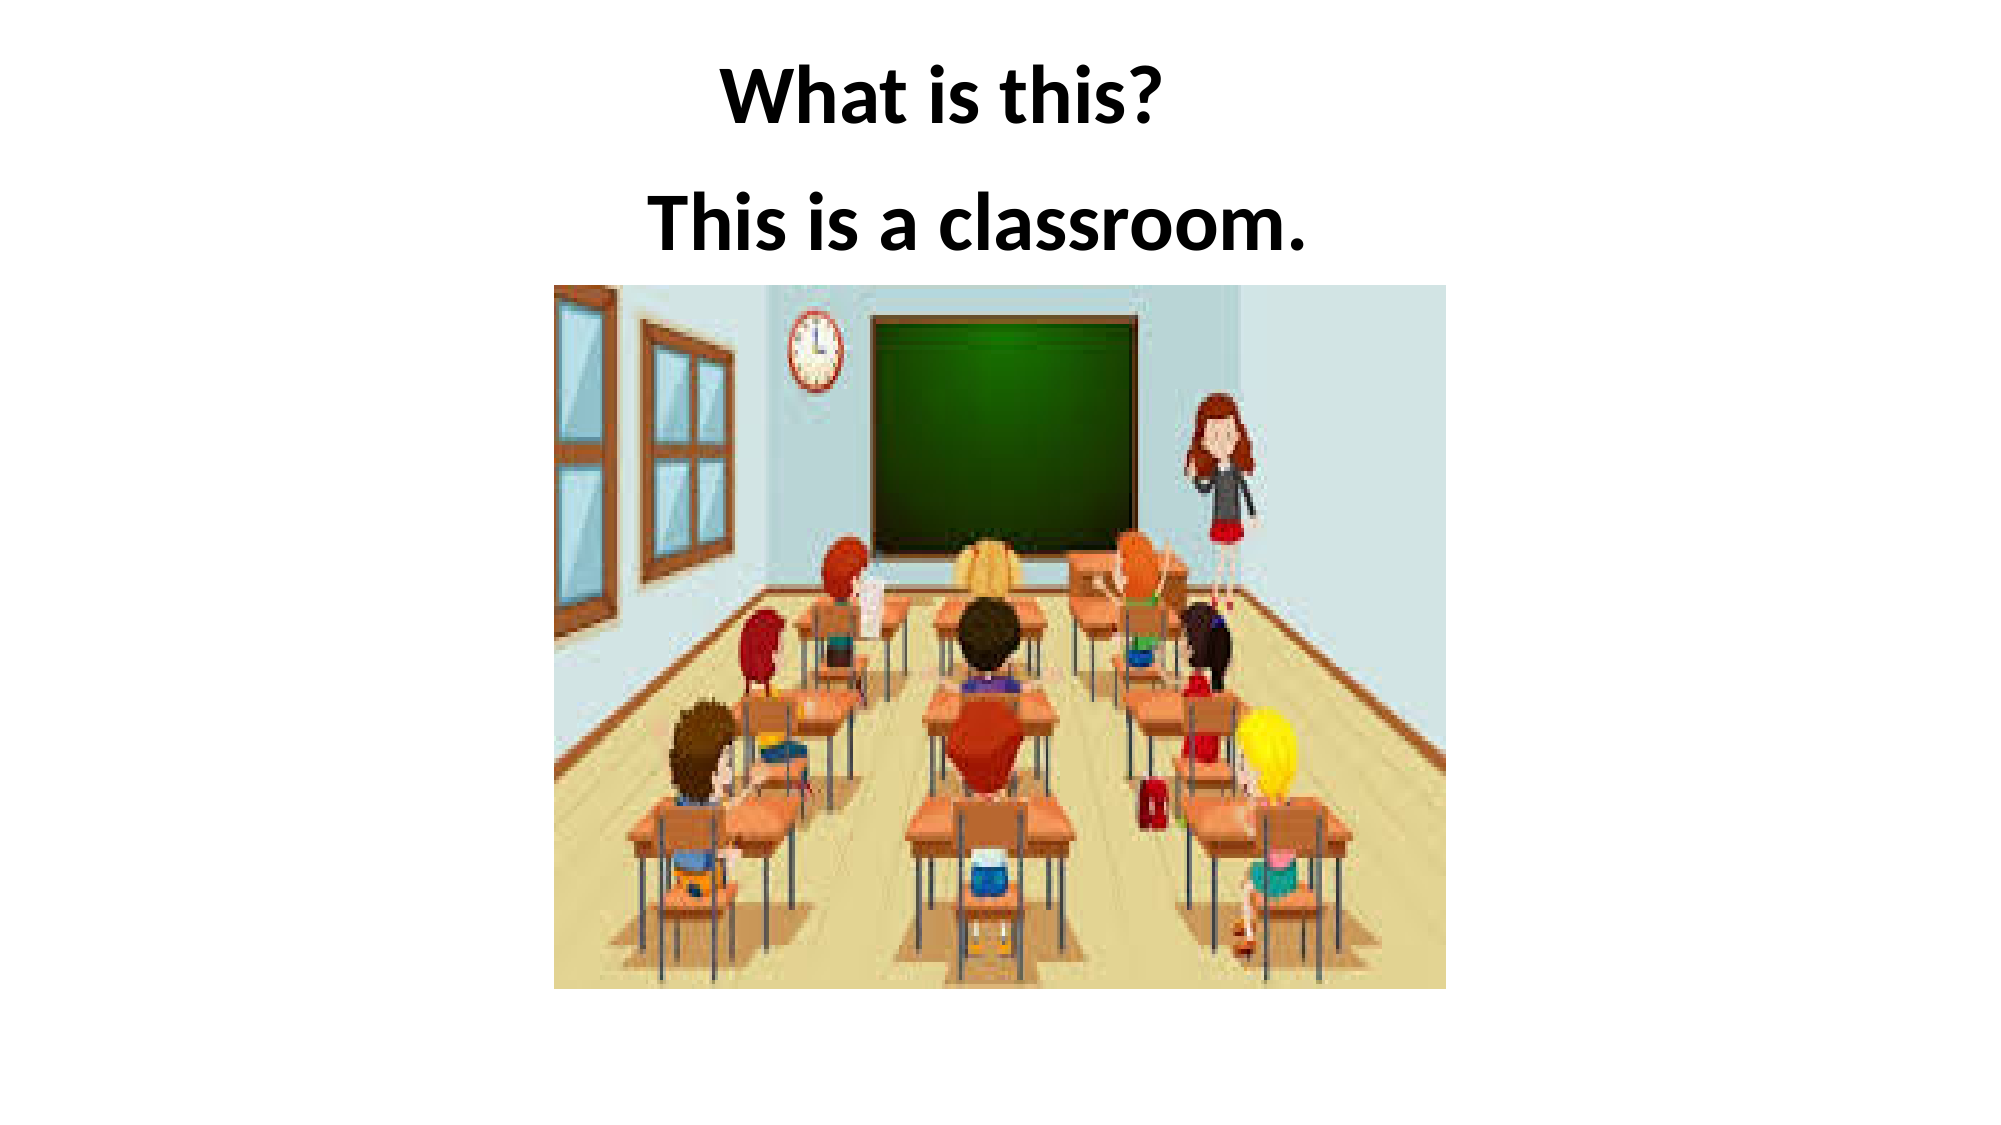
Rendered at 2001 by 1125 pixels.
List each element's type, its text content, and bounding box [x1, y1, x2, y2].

text_box This is a classroom. [633, 159, 1549, 275]
picture [554, 285, 1446, 989]
text_box What is this? [704, 33, 1181, 148]
